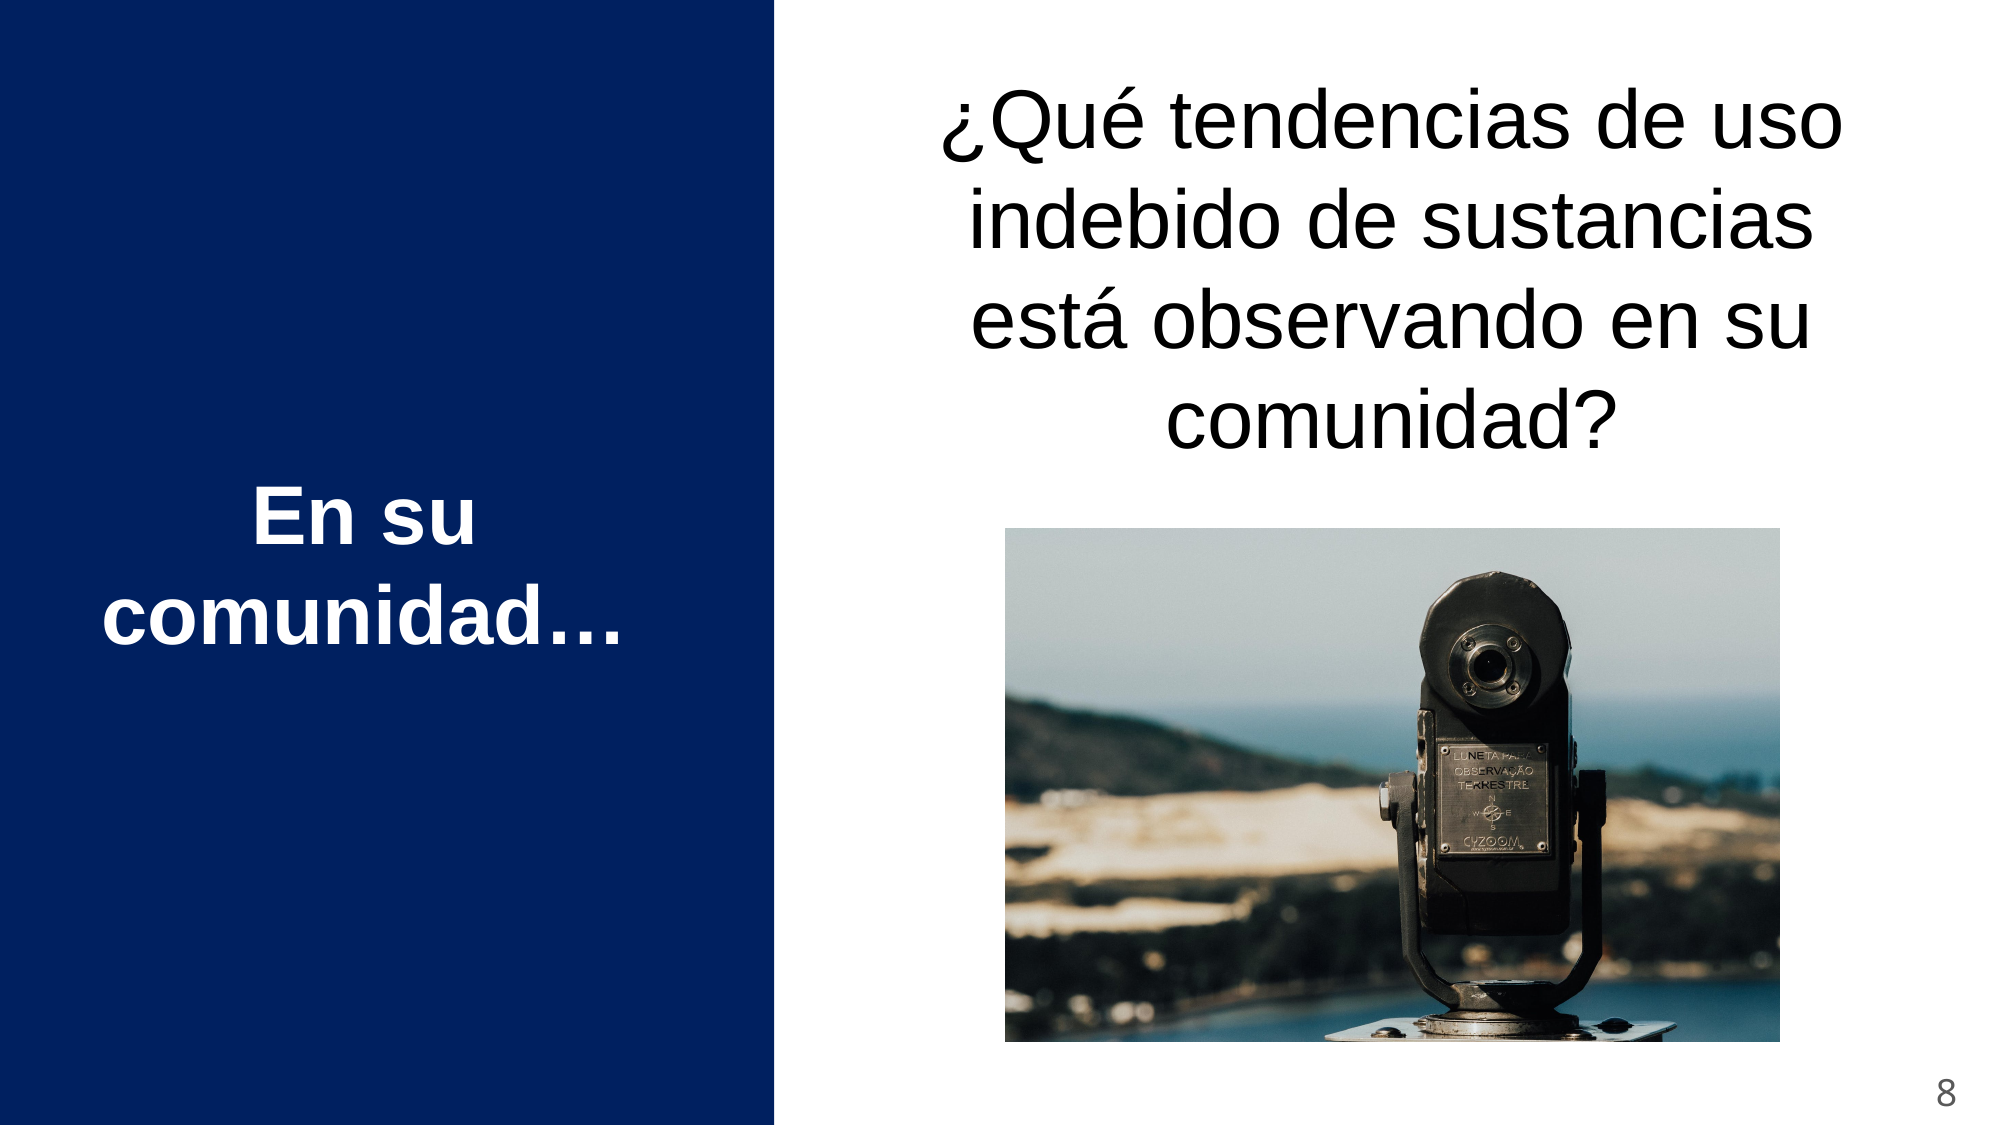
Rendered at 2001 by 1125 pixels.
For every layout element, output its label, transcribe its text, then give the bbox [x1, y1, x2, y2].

picture [1004, 528, 1780, 1042]
text_box En su comunidad… [70, 453, 659, 669]
text_box 8 [1670, 1061, 1972, 1121]
text_box [0, 0, 776, 1125]
text_box ¿Qué tendencias de uso indebido de sustancias está observando en su comunidad? [892, 57, 1893, 473]
